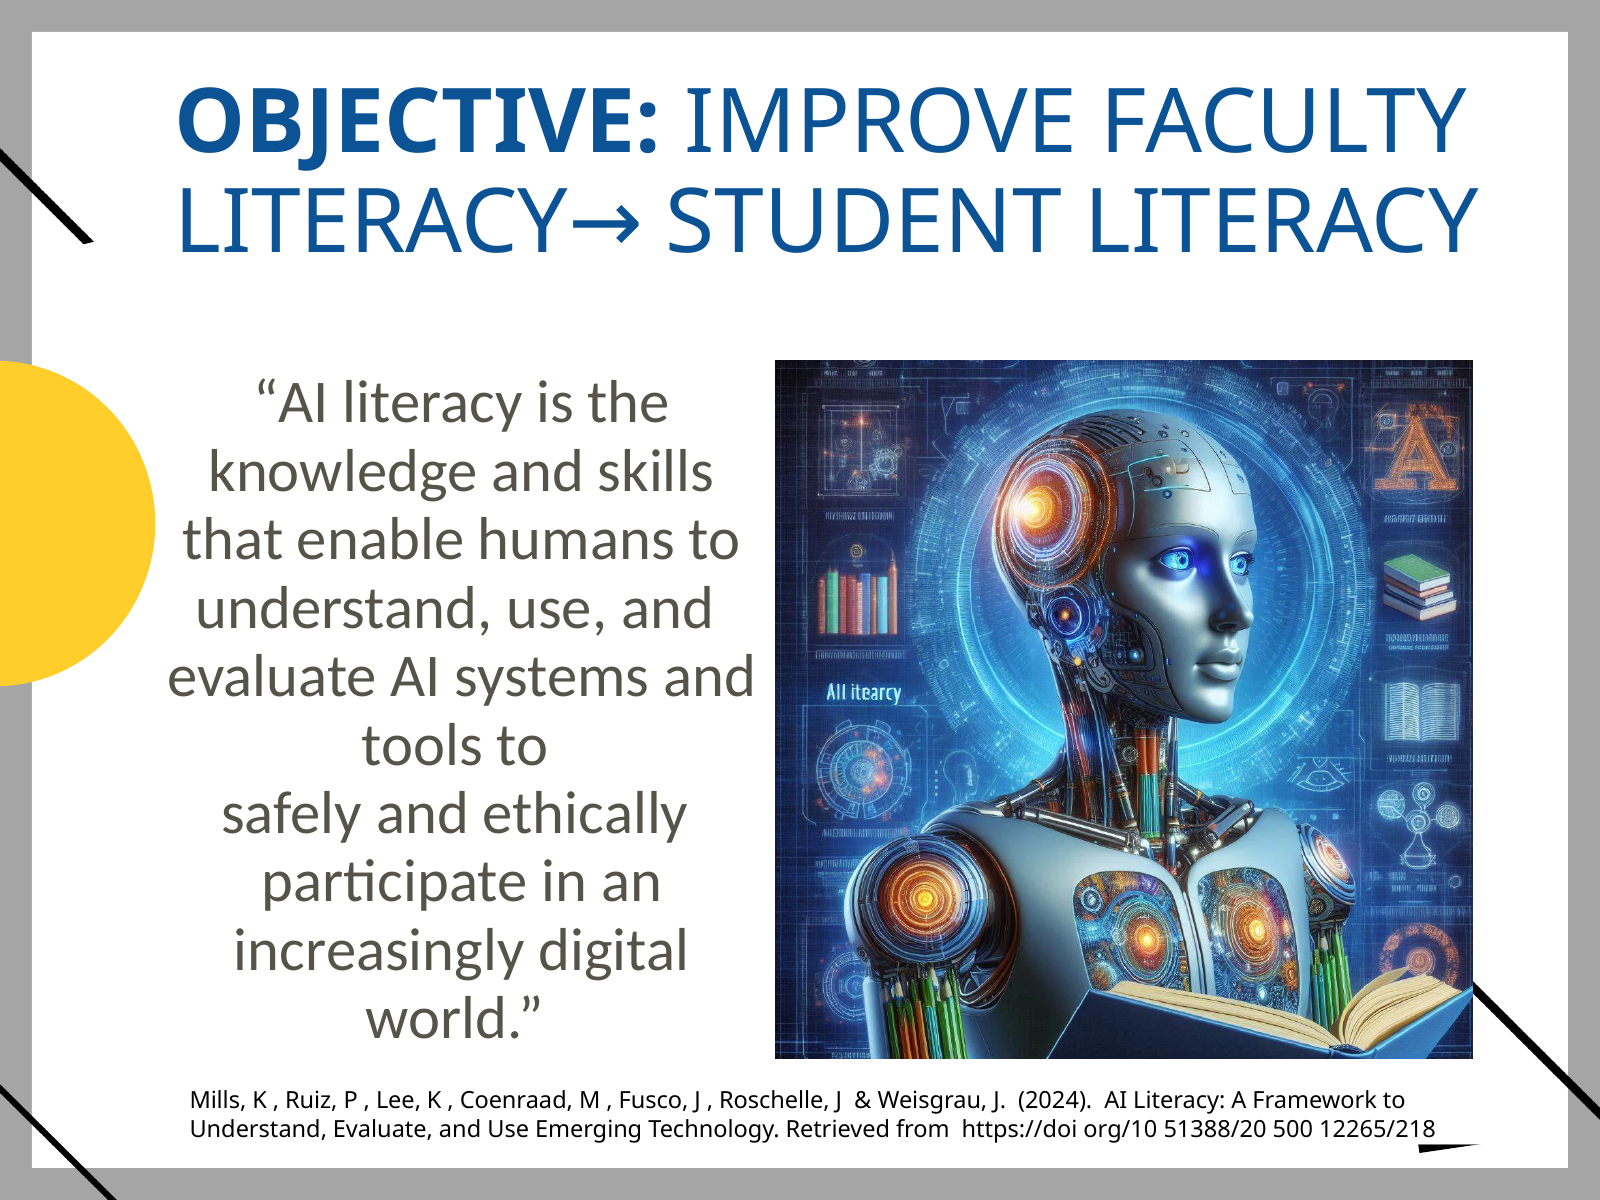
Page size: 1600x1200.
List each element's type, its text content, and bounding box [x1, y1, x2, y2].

text_box OBJECTIVE: IMPROVE FACULTY LITERACY→ STUDENT LITERACY [174, 71, 1554, 316]
text_box [0, 360, 150, 687]
picture [775, 360, 1474, 1059]
text_box [1406, 896, 1600, 1146]
text_box Mills, K , Ruiz, P , Lee, K , Coenraad, M , Fusco, J , Roschelle, J & Weisgrau, J. (2024). AI Literacy: A Framework to Understand, Evaluate, and Use Emerging Technology. Retrieved from https://doi org/10 51388/20 500 12265/218 [174, 1070, 1473, 1154]
text_box [0, 11, 137, 265]
list “AI literacy is the knowledge and skills that enable humans to understand, use, and evaluate AI systems and tools to safely and ethically participate in an increasingly digital world.” [150, 360, 772, 1065]
text_box [0, 1058, 162, 1200]
